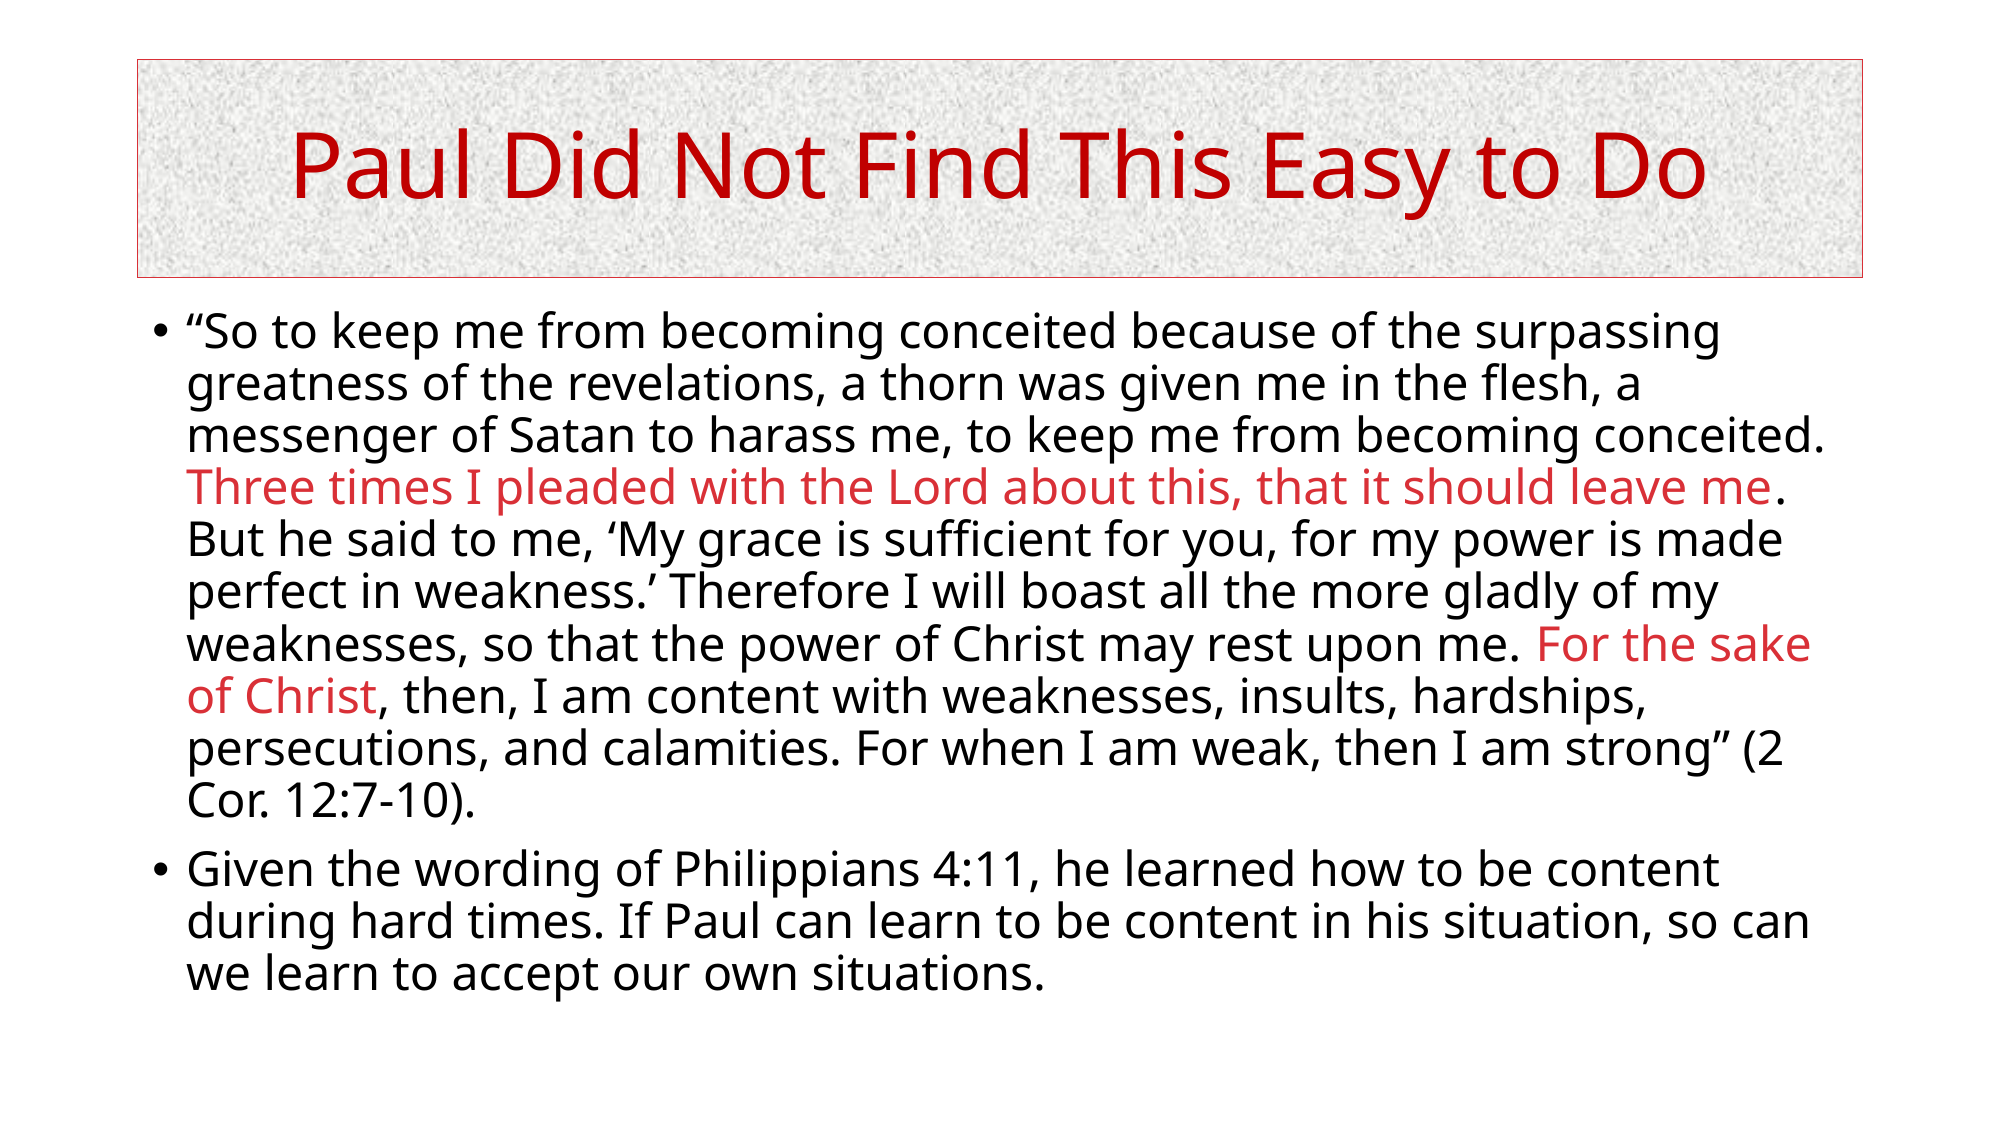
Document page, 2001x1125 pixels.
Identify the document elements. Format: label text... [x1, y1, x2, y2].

list “So to keep me from becoming conceited because of the surpassing greatness of the revelations, a thorn was given me in the flesh, a messenger of Satan to harass me, to keep me from becoming conceited. Three times I pleaded with the Lord about this, that it should leave me. But he said to me, ‘My grace is sufficient for you, for my power is made perfect in weakness.’ Therefore I will boast all the more gladly of my weaknesses, so that the power of Christ may rest upon me. For the sake of Christ, then, I am content with weaknesses, insults, hardships, persecutions, and calamities. For when I am weak, then I am strong” (2 Cor. 12:7-10). Given the wording of Philippians 4:11, he learned how to be content during hard times. If Paul can learn to be content in his situation, so can we learn to accept our own situations. [137, 299, 1863, 1014]
title Paul Did Not Find This Easy to Do [137, 59, 1863, 278]
